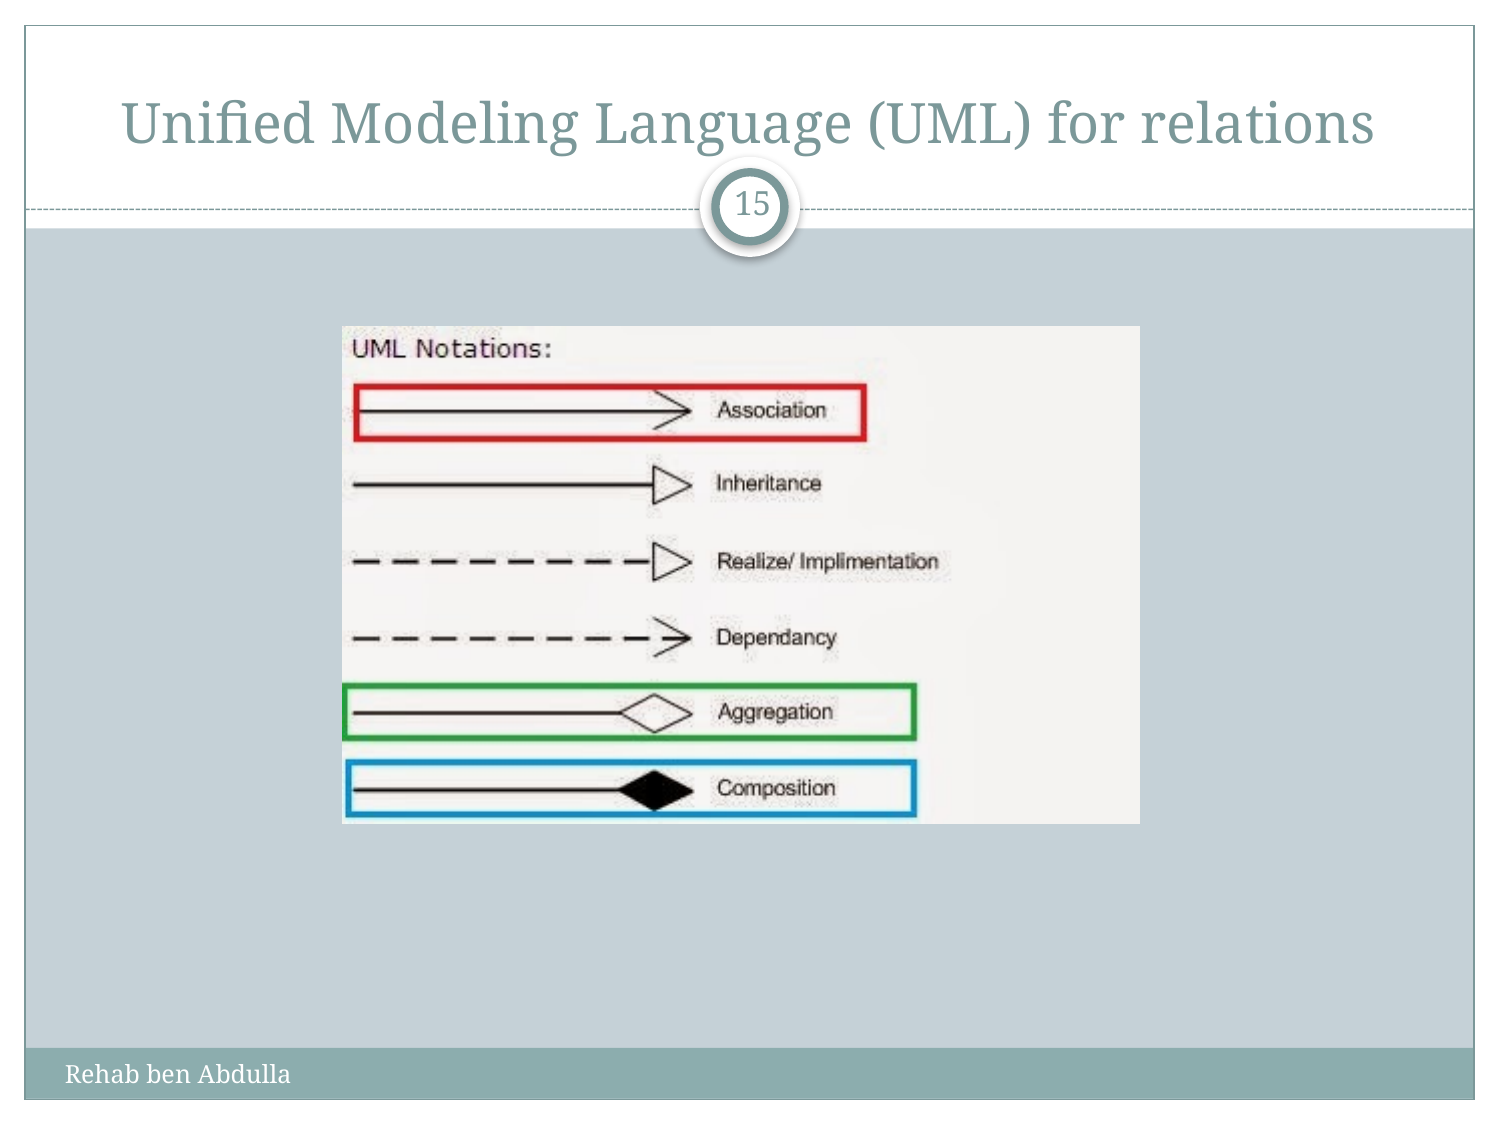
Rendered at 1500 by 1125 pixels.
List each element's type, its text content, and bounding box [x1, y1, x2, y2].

title Unified Modeling Language (UML) for relations [49, 37, 1450, 162]
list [342, 325, 1140, 824]
slide_number 15 [715, 168, 791, 241]
footer Rehab ben Abdulla [50, 1051, 638, 1112]
